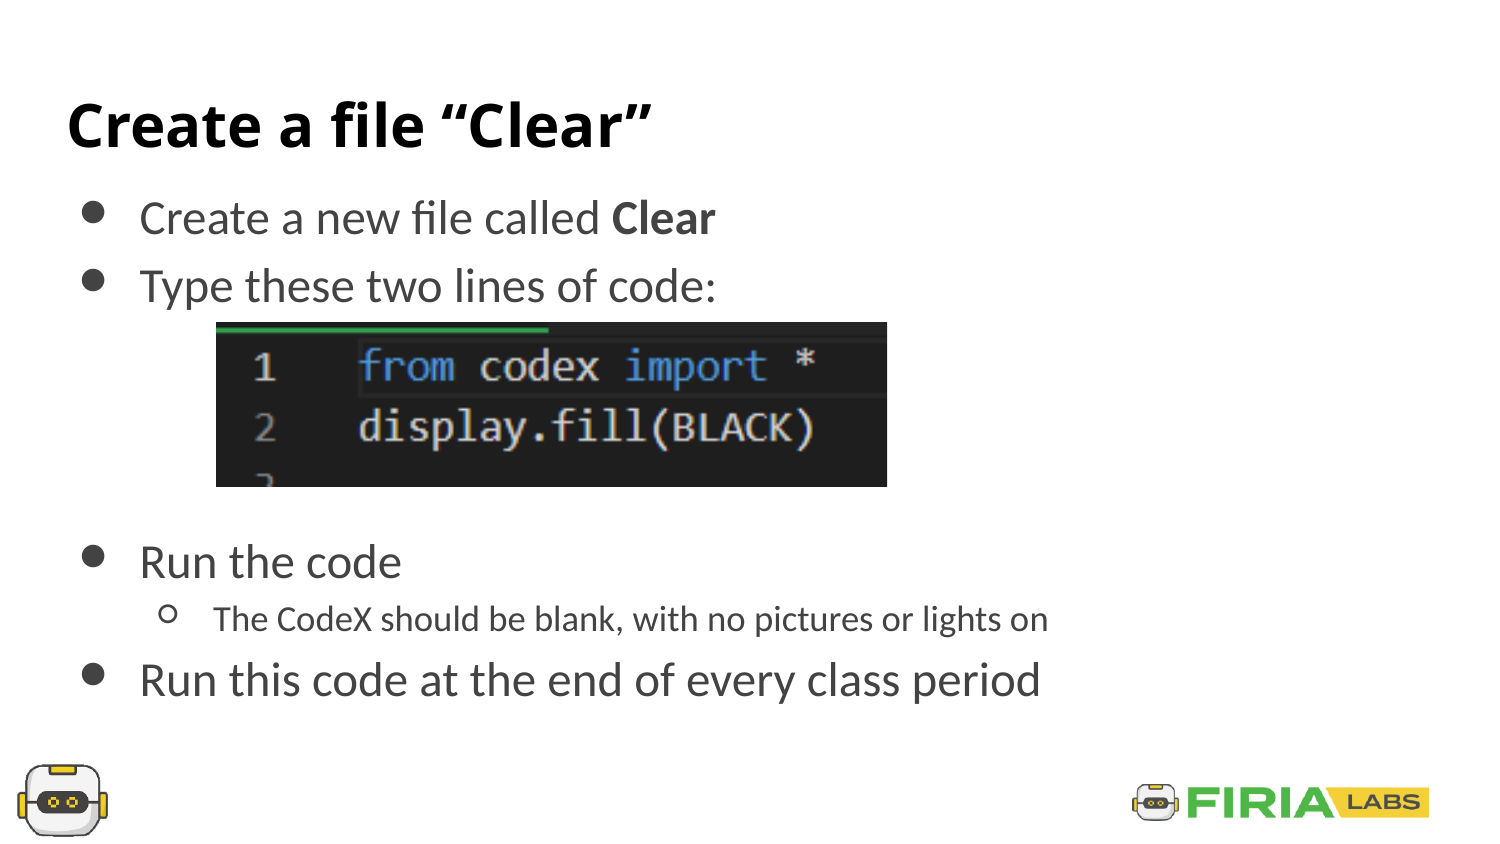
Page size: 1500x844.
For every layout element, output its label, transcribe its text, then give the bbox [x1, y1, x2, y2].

picture [17, 764, 108, 837]
title Create a file “Clear” [51, 72, 1449, 161]
list Create a new file called Clear Type these two lines of code: Run the code The CodeX should be blank, with no pictures or lights on Run this code at the end of every class period [51, 161, 1449, 722]
picture [1121, 777, 1436, 826]
picture [215, 322, 888, 487]
